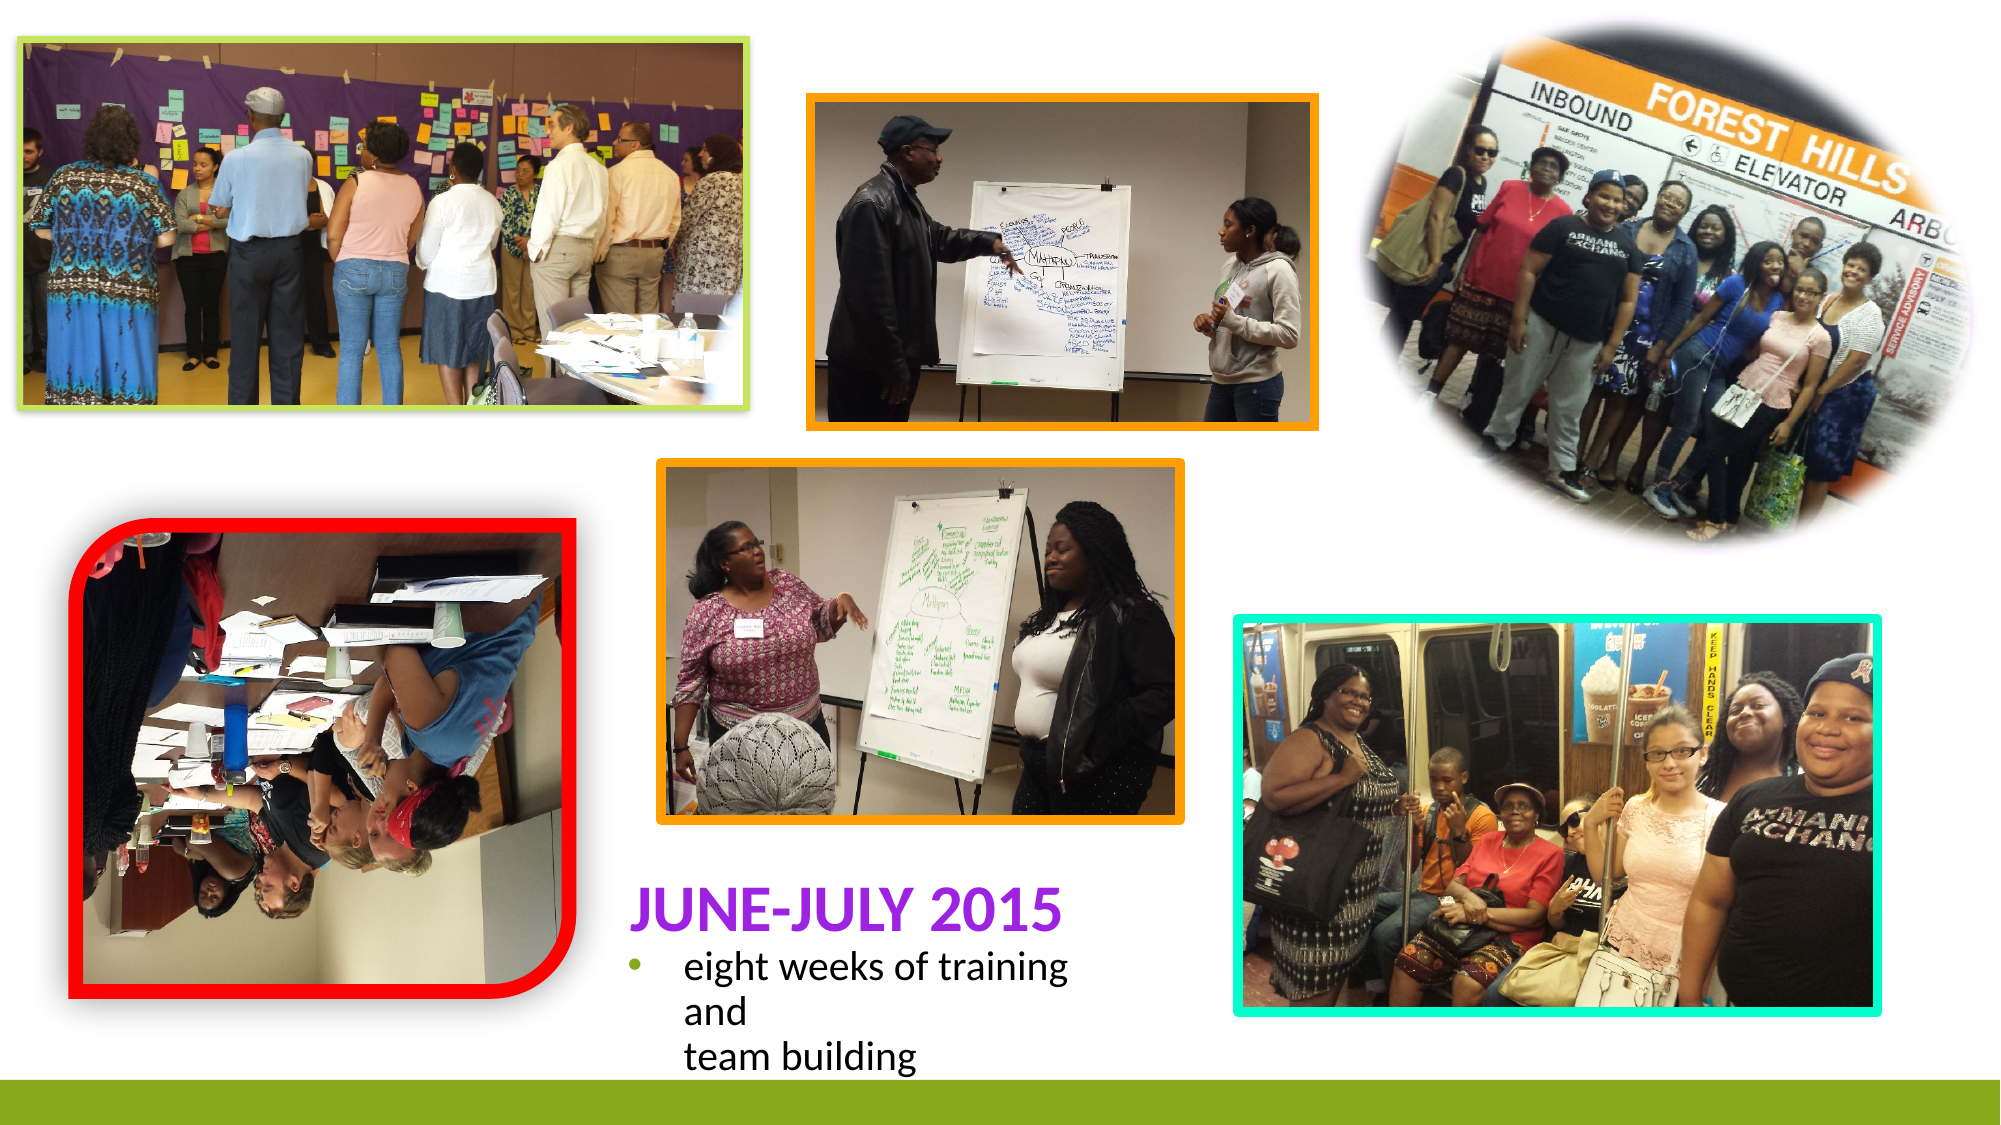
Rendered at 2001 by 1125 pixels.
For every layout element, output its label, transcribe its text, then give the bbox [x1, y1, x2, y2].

title eight weeks of training and team building [612, 936, 1158, 1045]
text_box JUNE-JULY 2015 [615, 857, 1080, 952]
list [23, 42, 744, 405]
picture [84, 511, 561, 1006]
picture [815, 101, 1311, 422]
picture [665, 467, 1176, 816]
picture [1242, 623, 1873, 1008]
picture [1348, 24, 1981, 546]
